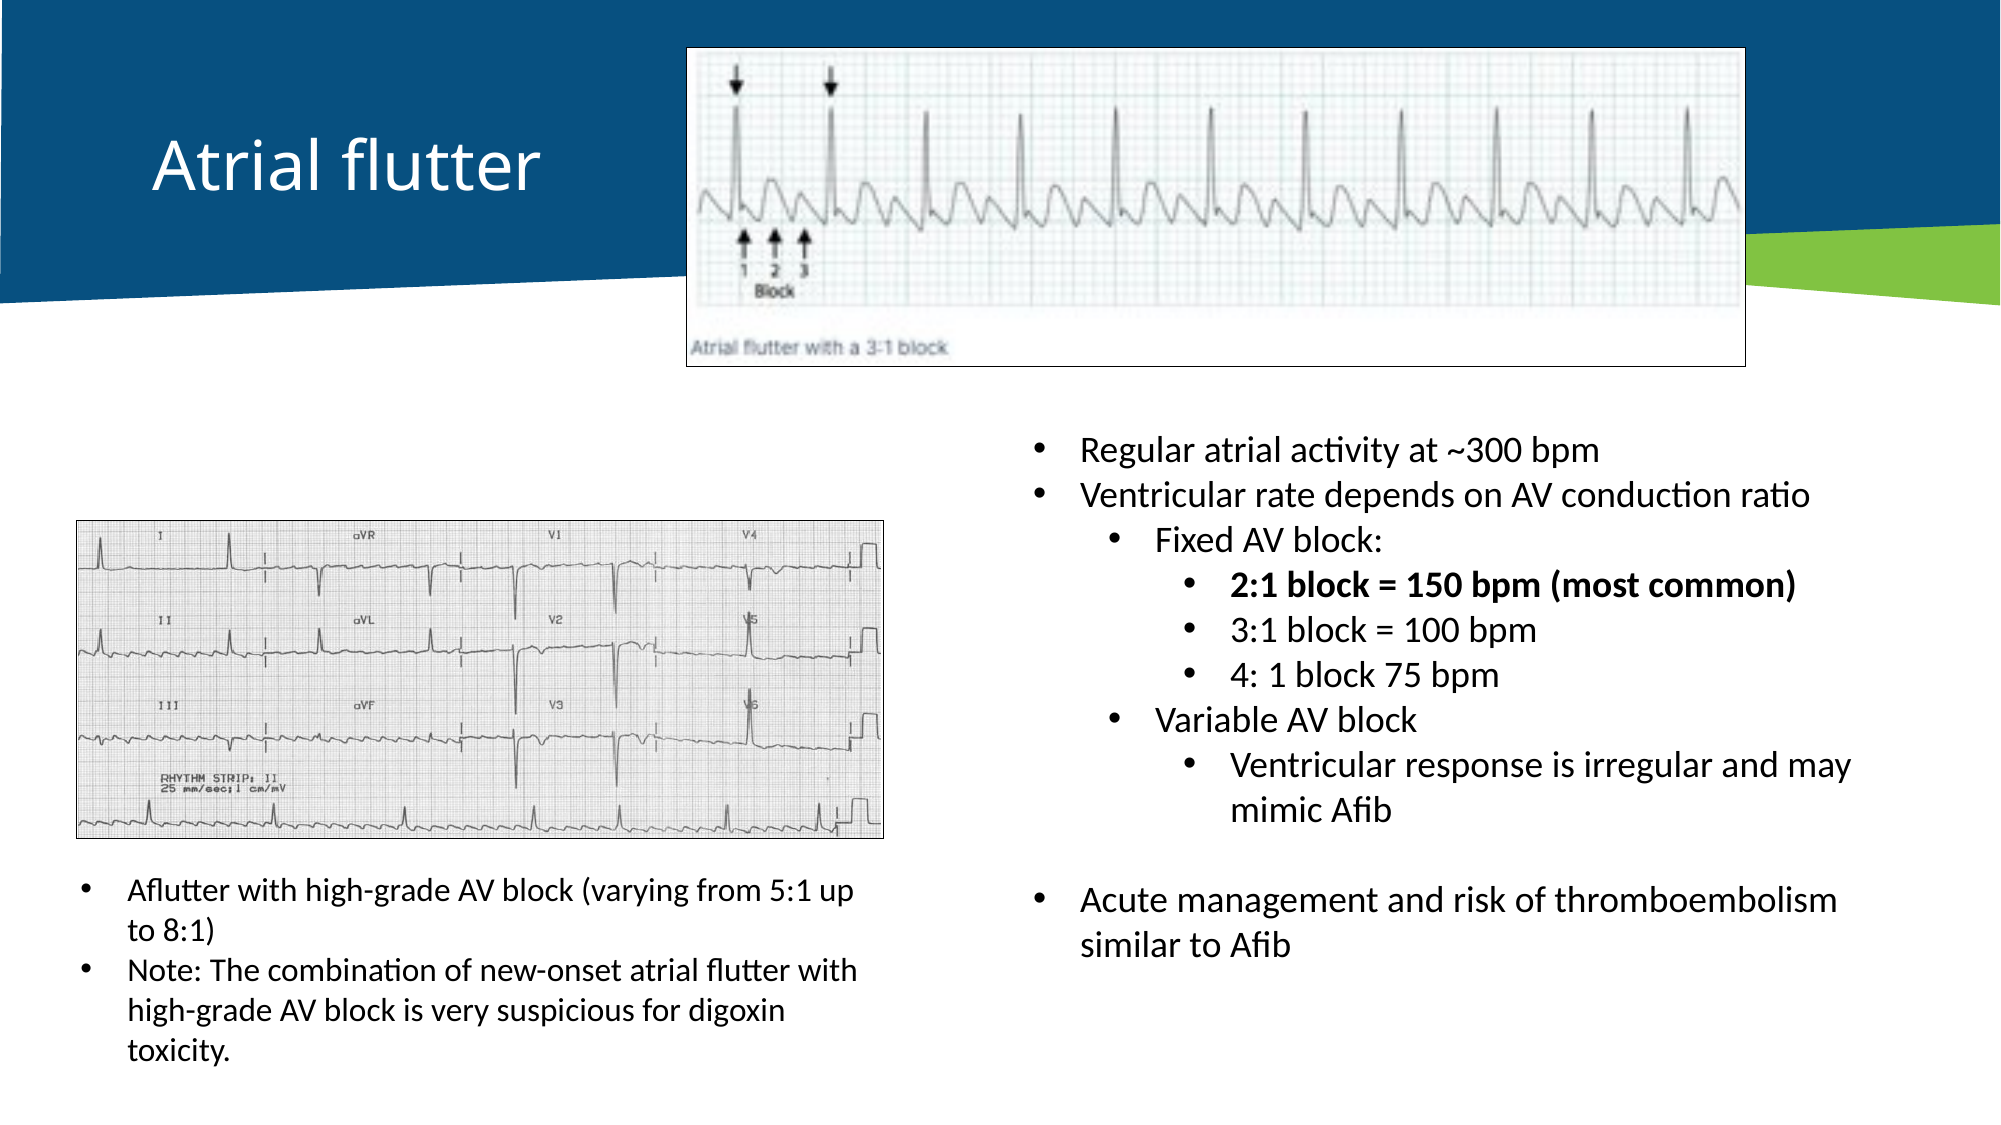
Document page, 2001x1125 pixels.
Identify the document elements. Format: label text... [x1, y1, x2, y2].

text_box Aflutter with high-grade AV block (varying from 5:1 up to 8:1) Note: The combination of new-onset atrial flutter with high-grade AV block is very suspicious for digoxin toxicity. [65, 860, 884, 1076]
text_box Regular atrial activity at ~300 bpm Ventricular rate depends on AV conduction ratio Fixed AV block: 2:1 block = 150 bpm (most common) 3:1 block = 100 bpm 4: 1 block 75 bpm Variable AV block Ventricular response is irregular and may mimic Afib Acute management and risk of thromboembolism similar to Afib [1018, 417, 1938, 973]
picture [76, 520, 884, 839]
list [686, 47, 1746, 367]
title Atrial flutter [137, 59, 686, 278]
title Atrial flutter [1746, 59, 1863, 278]
